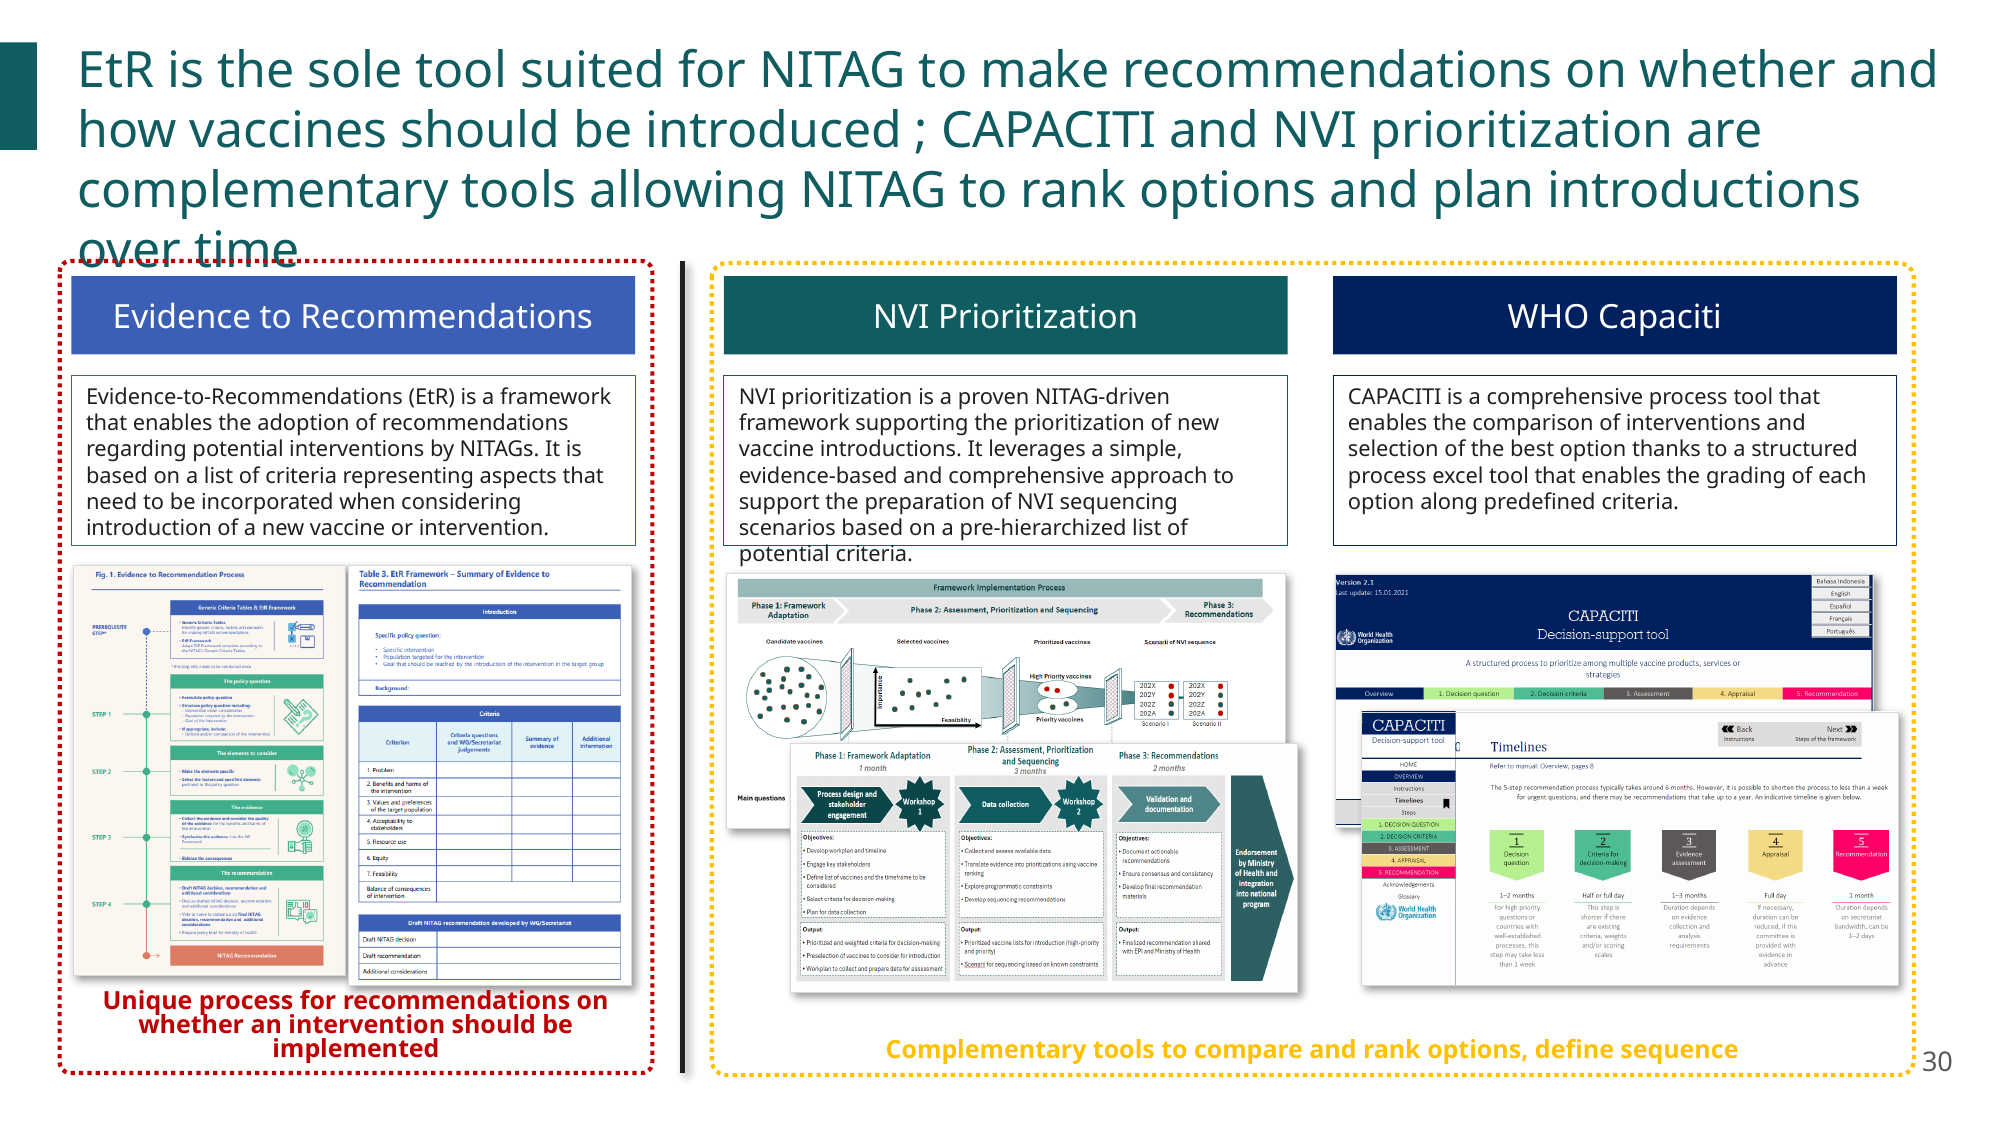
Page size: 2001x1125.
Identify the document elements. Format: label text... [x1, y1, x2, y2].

text_box EtR is the sole tool suited for NITAG to make recommendations on whether and how vaccines should be introduced ; CAPACITI and NVI prioritization are complementary tools allowing NITAG to rank options and plan introductions over time [77, 36, 1961, 157]
picture [725, 573, 1299, 993]
text_box Complementary tools to compare and rank options, define sequence [709, 260, 1916, 1078]
text_box [0, 42, 37, 150]
text_box Unique process for recommendations on whether an intervention should be implemented [57, 258, 655, 1076]
picture [347, 565, 632, 986]
picture [72, 565, 346, 977]
slide_number 30 [1853, 1019, 1974, 1106]
picture [1335, 574, 1899, 986]
